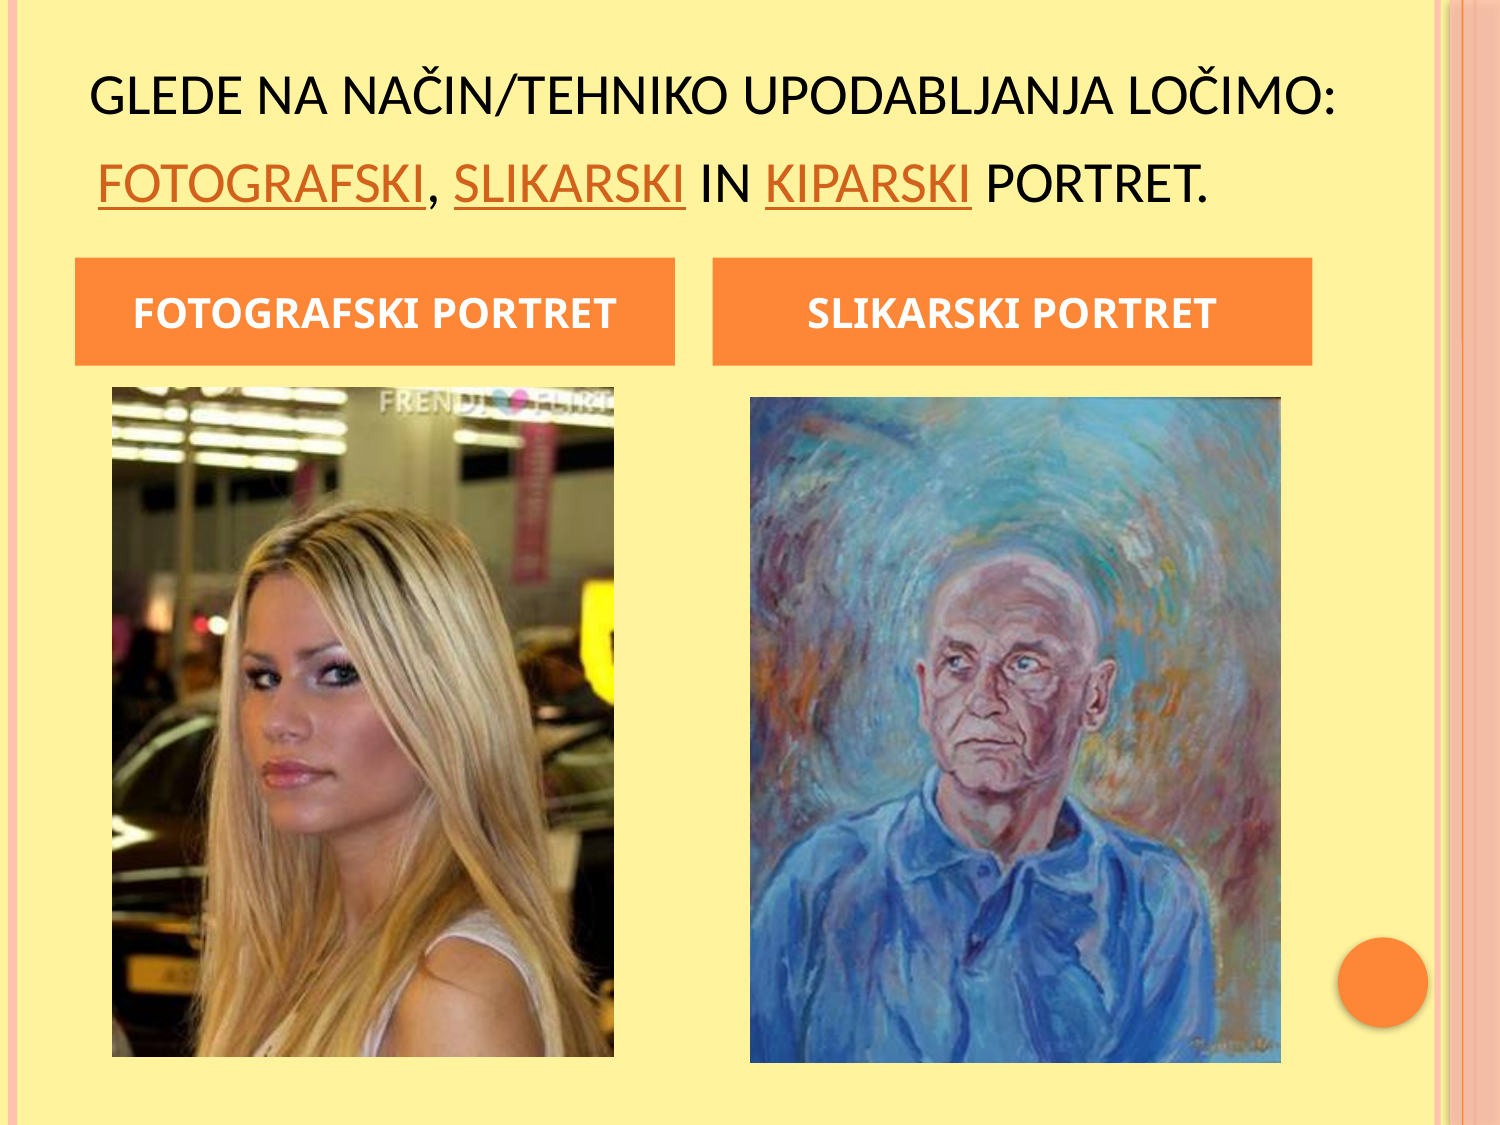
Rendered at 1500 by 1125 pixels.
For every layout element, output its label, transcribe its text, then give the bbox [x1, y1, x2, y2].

list FOTOGRAFSKI PORTRET [74, 257, 676, 366]
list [749, 396, 1282, 1064]
list SLIKARSKI PORTRET [712, 257, 1313, 366]
title GLEDE NA NAČIN/TEHNIKO UPODABLJANJA LOČIMO: [75, 86, 1500, 274]
text_box fotografski, slikarski in kiparski portret. [82, 137, 1226, 222]
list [111, 386, 615, 1058]
